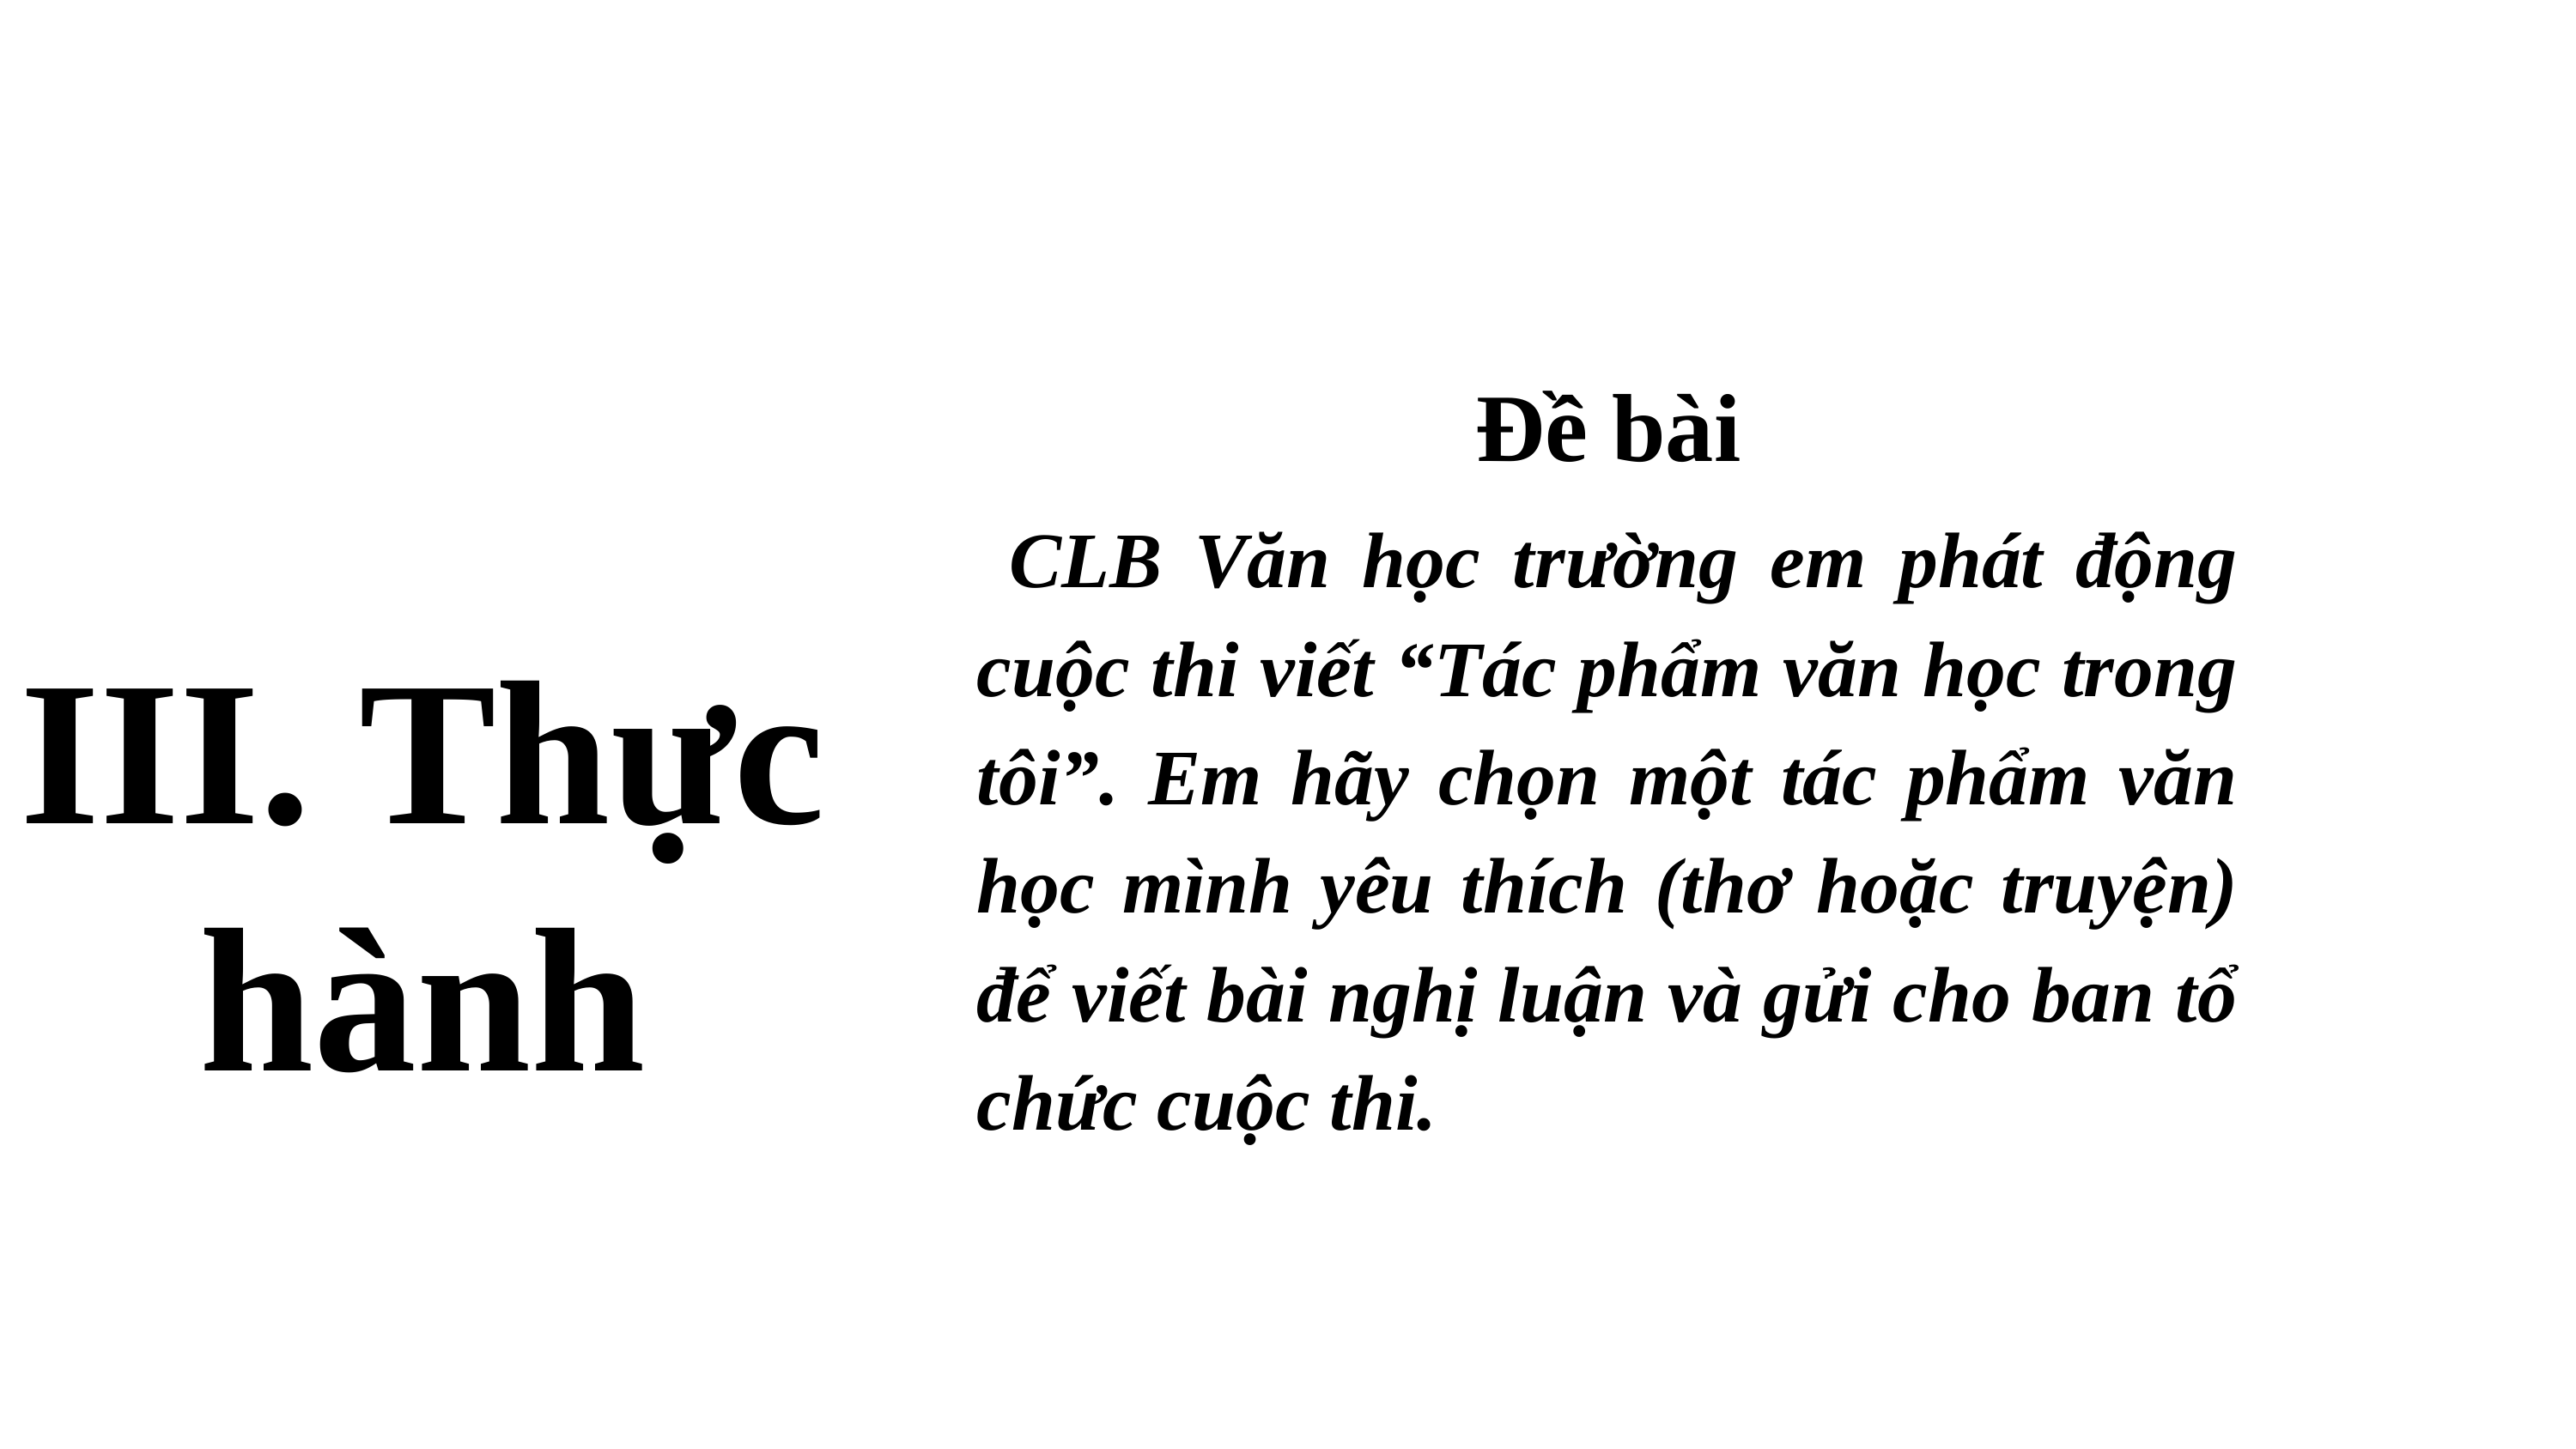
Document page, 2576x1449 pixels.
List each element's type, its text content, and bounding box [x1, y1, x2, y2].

text_box Đề bài CLB Văn học trường em phát động cuộc thi viết “Tác phẩm văn học trong tôi”. Em hãy chọn một tác phẩm văn học mình yêu thích (thơ hoặc truyện) để viết bài nghị luận và gửi cho ban tổ chức cuộc thi. [963, 341, 2252, 1153]
text_box III. Thực hành [0, 618, 859, 1113]
